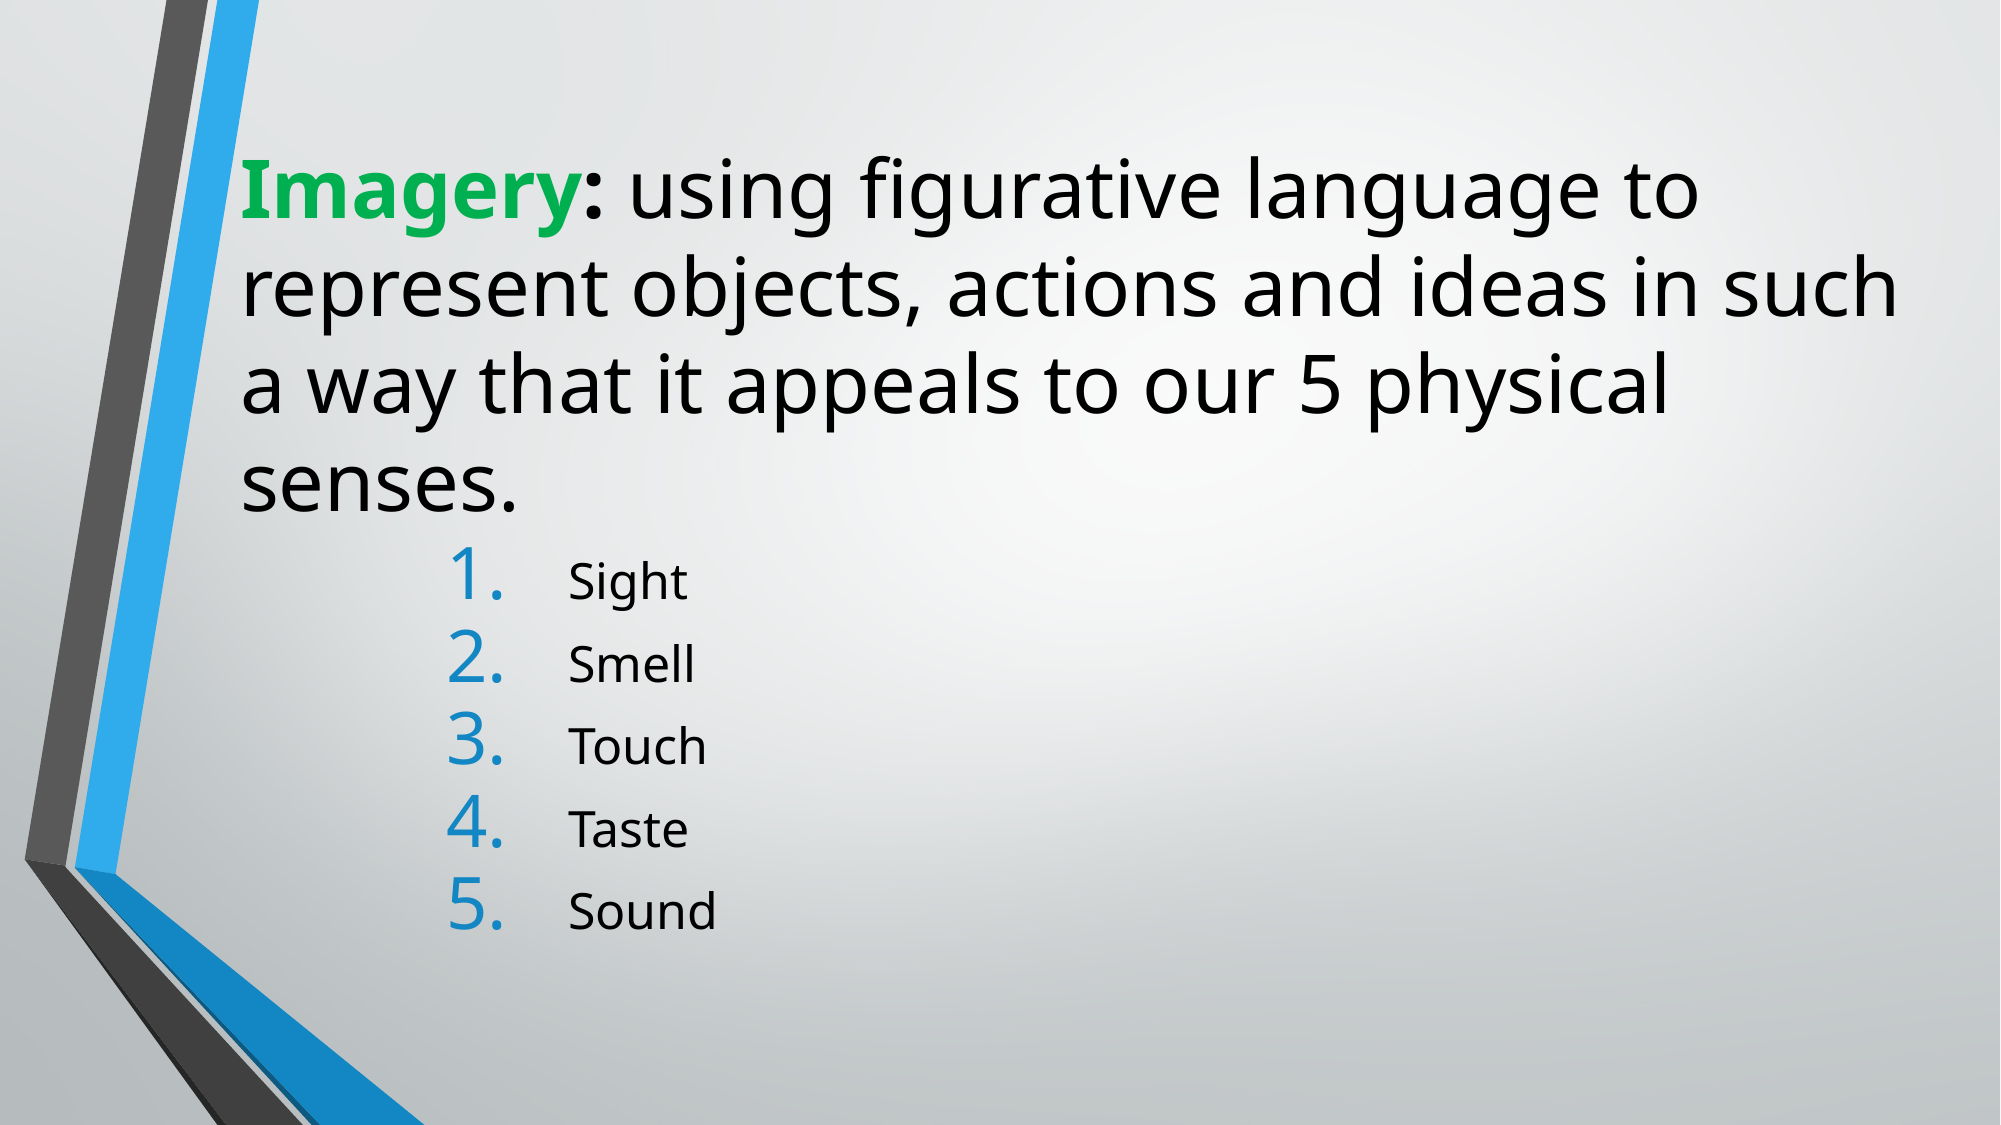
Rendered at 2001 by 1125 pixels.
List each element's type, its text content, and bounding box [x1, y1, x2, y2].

list Imagery: using figurative language to represent objects, actions and ideas in such a way that it appeals to our 5 physical senses. Sight Smell Touch Taste Sound [225, 91, 1923, 1068]
